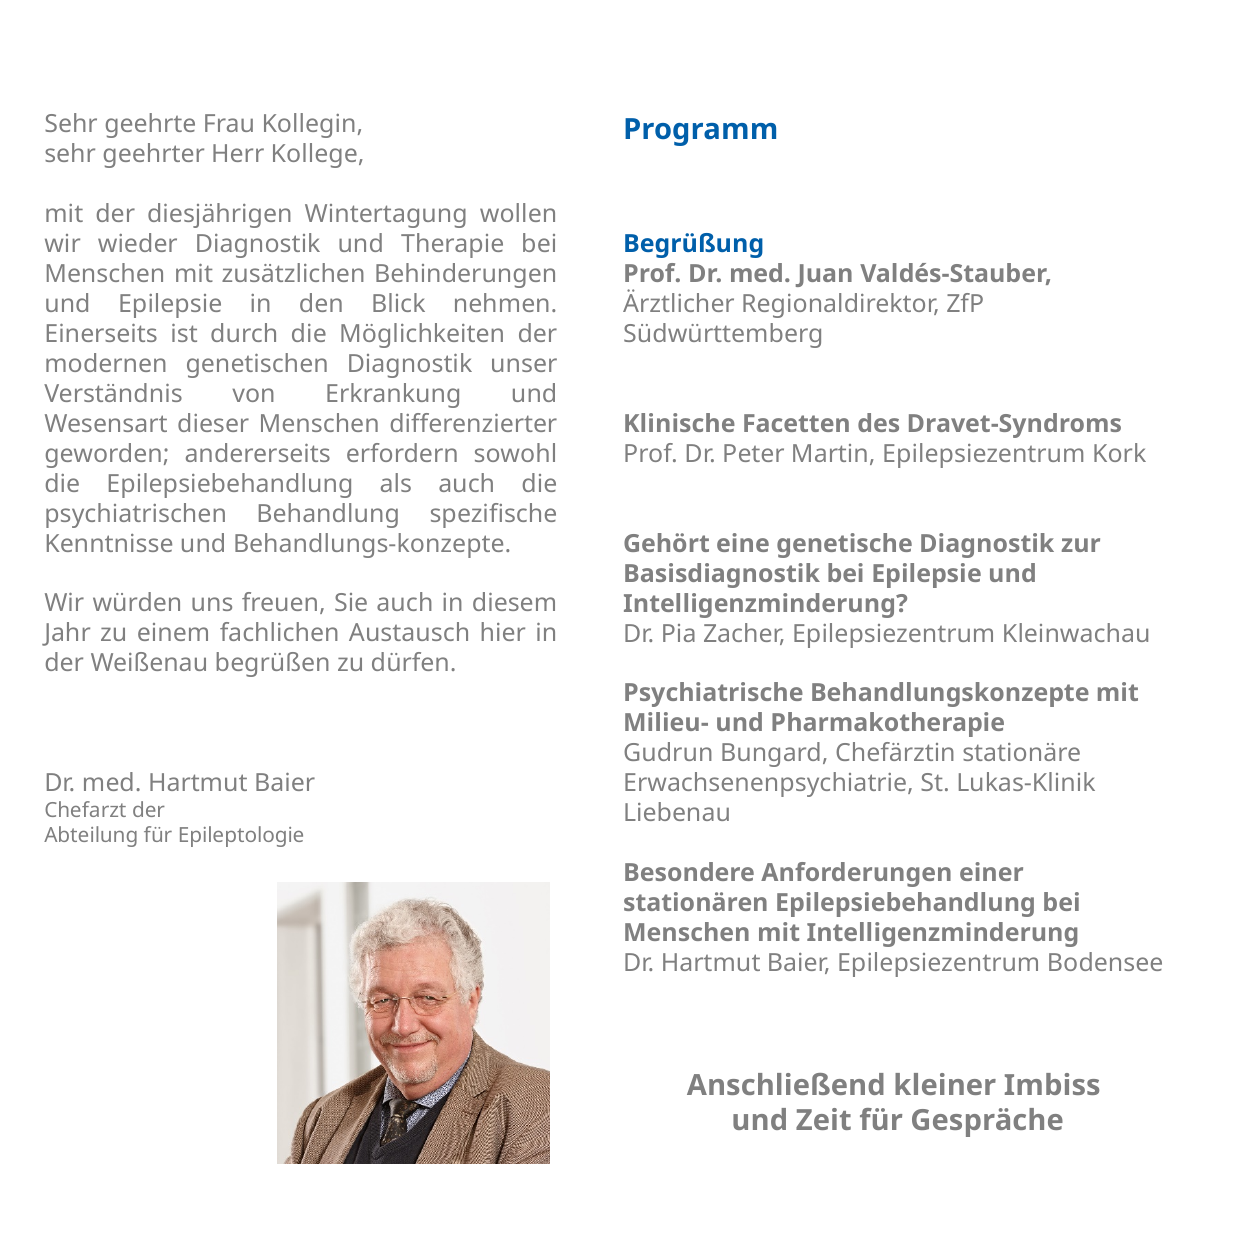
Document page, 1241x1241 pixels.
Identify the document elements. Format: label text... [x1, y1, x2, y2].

text_box Sehr geehrte Frau Kollegin, sehr geehrter Herr Kollege, mit der diesjährigen Wintertagung wollen wir wieder Diagnostik und Therapie bei Menschen mit zusätzlichen Behinderungen und Epilepsie in den Blick nehmen. Einerseits ist durch die Möglichkeiten der modernen genetischen Diagnostik unser Verständnis von Erkrankung und Wesensart dieser Menschen differenzierter geworden; andererseits erfordern sowohl die Epilepsiebehandlung als auch die psychiatrischen Behandlung spezifische Kenntnisse und Behandlungs-konzepte. Wir würden uns freuen, Sie auch in diesem Jahr zu einem fachlichen Austausch hier in der Weißenau begrüßen zu dürfen. Dr. med. Hartmut Baier Chefarzt der Abteilung für Epileptologie [29, 100, 573, 912]
text_box Programm Begrüßung Prof. Dr. med. Juan Valdés-Stauber, Ärztlicher Regionaldirektor, ZfP Südwürttemberg Klinische Facetten des Dravet-Syndroms Prof. Dr. Peter Martin, Epilepsiezentrum Kork Gehört eine genetische Diagnostik zur Basisdiagnostik bei Epilepsie und Intelligenzminderung? Dr. Pia Zacher, Epilepsiezentrum Kleinwachau Psychiatrische Behandlungskonzepte mit Milieu- und Pharmakotherapie Gudrun Bungard, Chefärztin stationäre Erwachsenenpsychiatrie, St. Lukas-Klinik Liebenau Besondere Anforderungen einer stationären Epilepsiebehandlung bei Menschen mit Intelligenzminderung Dr. Hartmut Baier, Epilepsiezentrum Bodensee Anschließend kleiner Imbiss und Zeit für Gespräche [608, 103, 1188, 1234]
picture [277, 882, 550, 1164]
